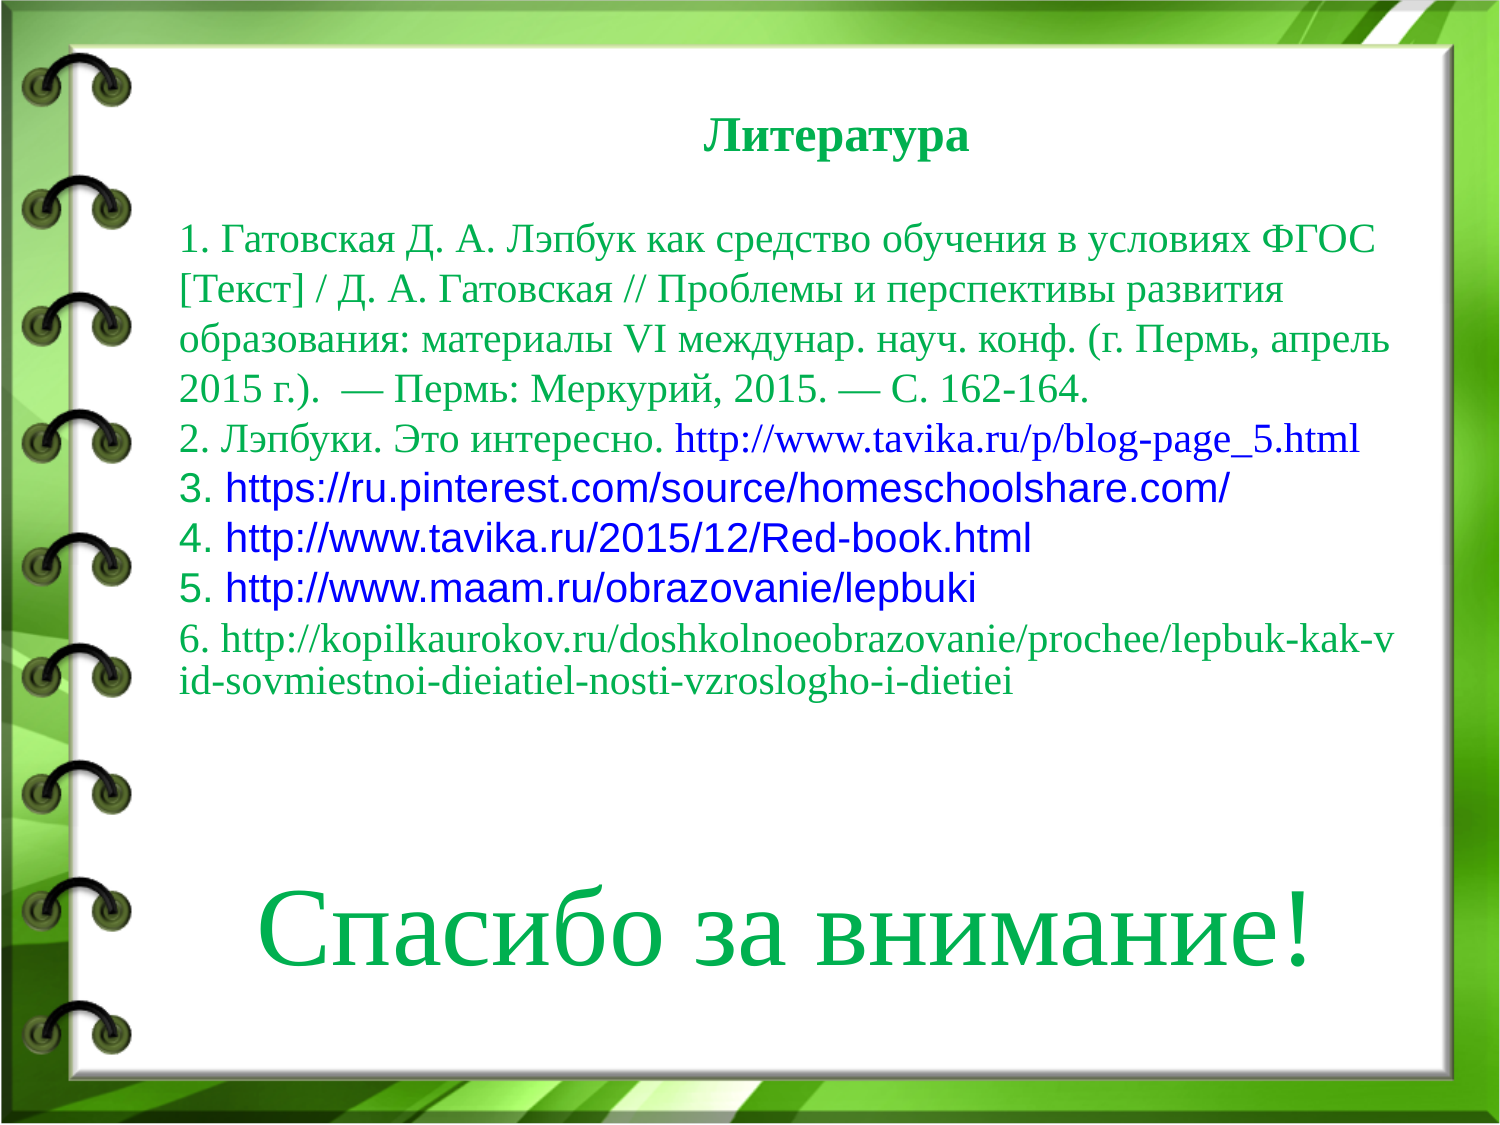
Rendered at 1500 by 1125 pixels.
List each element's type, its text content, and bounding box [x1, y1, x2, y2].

text_box Литература 1. Гатовская Д. А. Лэпбук как средство обучения в условиях ФГОС [Текст] / Д. А. Гатовская // Проблемы и перспективы развития образования: материалы VI междунар. науч. конф. (г. Пермь, апрель 2015 г.). — Пермь: Меркурий, 2015. — С. 162-164. 2. Лэпбуки. Это интересно. http://www.tavika.ru/p/blog-page_5.html 3. https://ru.pinterest.com/source/homeschoolshare.com/ 4. http://www.tavika.ru/2015/12/Red-book.html 5. http://www.maam.ru/obrazovanie/lepbuki 6. http://kopilkaurokov.ru/doshkolnoeobrazovanie/prochee/lepbuk-kak-vid-sovmiestnoi-dieiatiel-nosti-vzroslogho-i-dietiei Спасибо за внимание! [164, 93, 1412, 954]
picture [0, 0, 1500, 1125]
